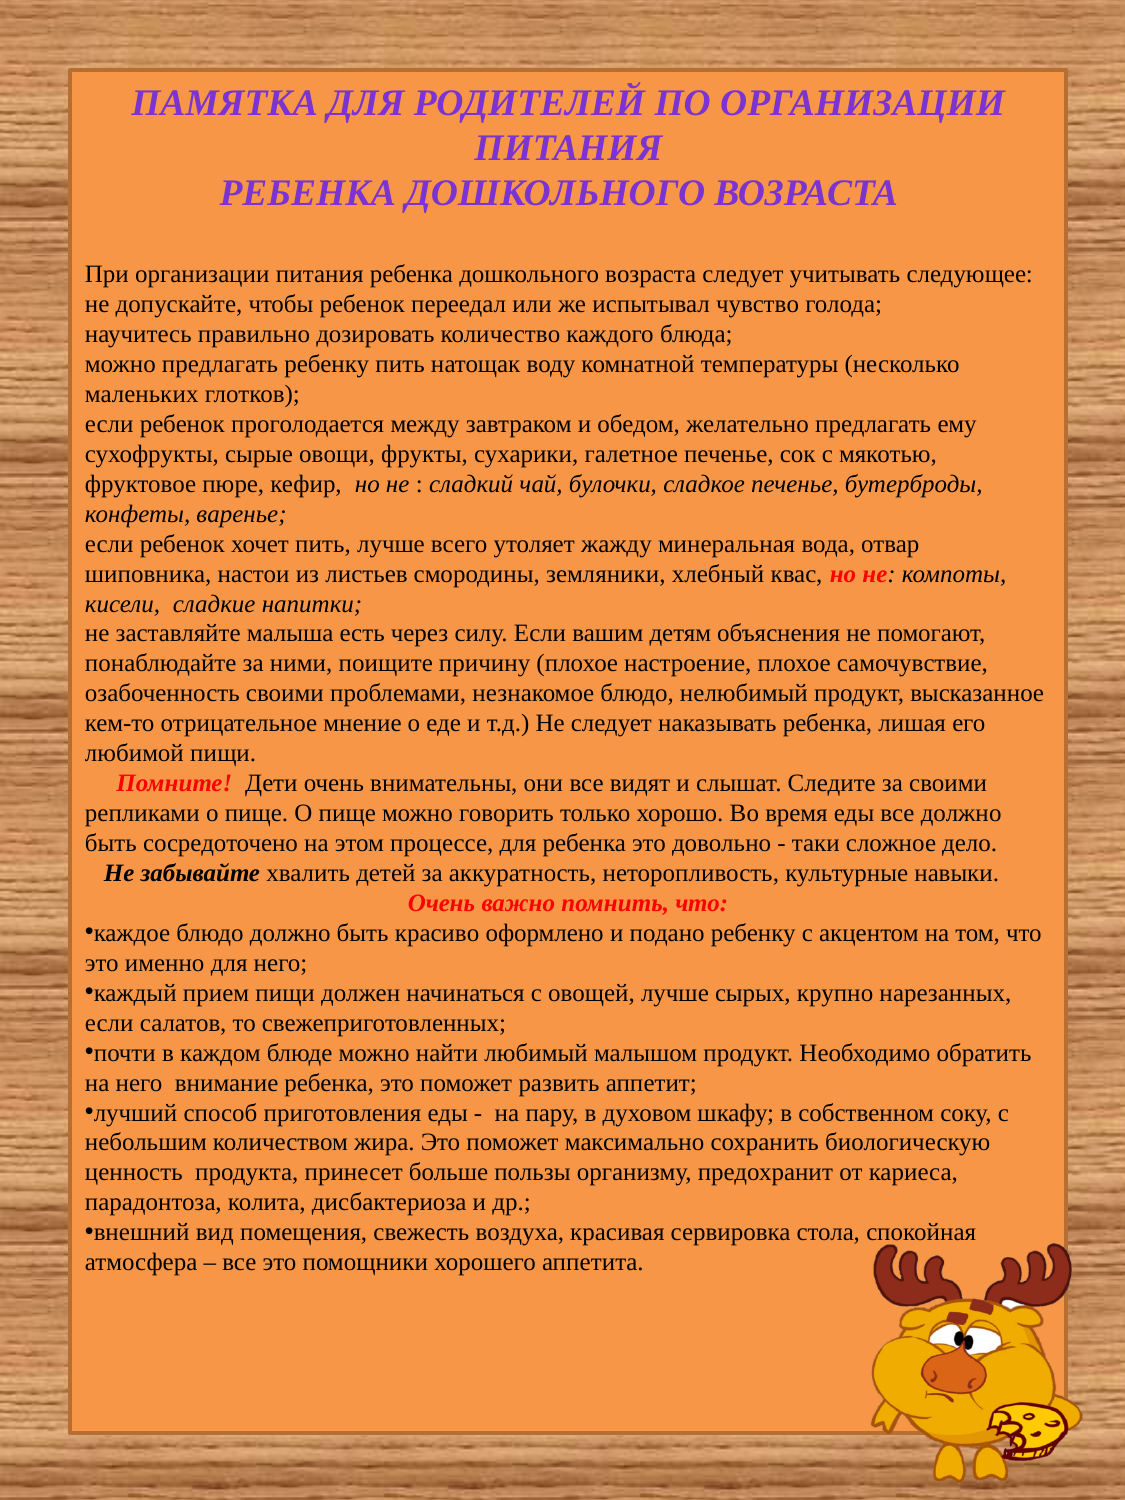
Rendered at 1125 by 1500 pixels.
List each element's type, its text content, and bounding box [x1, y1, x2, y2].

picture [0, 0, 1125, 1500]
text_box Памятка для родителей по организации питания ребенка дошкольного возраста При организации питания ребенка дошкольного возраста следует учитывать следующее: не допускайте, чтобы ребенок переедал или же испытывал чувство голода; научитесь правильно дозировать количество каждого блюда; можно предлагать ребенку пить натощак воду комнатной температуры (несколько маленьких глотков); если ребенок проголодается между завтраком и обедом, желательно предлагать ему сухофрукты, сырые овощи, фрукты, сухарики, галетное печенье, сок с мякотью, фруктовое пюре, кефир, но не : сладкий чай, булочки, сладкое печенье, бутерброды, конфеты, варенье; если ребенок хочет пить, лучше всего утоляет жажду минеральная вода, отвар шиповника, настои из листьев смородины, земляники, хлебный квас, но не: компоты, кисели, сладкие напитки; не заставляйте малыша есть через силу. Если вашим детям объяснения не помогают, понаблюдайте за ними, поищите причину (плохое настроение, плохое самочувствие, озабоченность своими проблемами, незнакомое блюдо, нелюбимый продукт, высказанное кем-то отрицательное мнение о еде и т.д.) Не следует наказывать ребенка, лишая его любимой пищи. Помните! Дети очень внимательны, они все видят и слышат. Следите за своими репликами о пище. О пище можно говорить только хорошо. Во время еды все должно быть сосредоточено на этом процессе, для ребенка это довольно - таки сложное дело. Не забывайте хвалить детей за аккуратность, неторопливость, культурные навыки. Очень важно помнить, что: каждое блюдо должно быть красиво оформлено и подано ребенку с акцентом на том, что это именно для него; каждый прием пищи должен начинаться с овощей, лучше сырых, крупно нарезанных, если салатов, то свежеприготовленных; почти в каждом блюде можно найти любимый малышом продукт. Необходимо обратить на него внимание ребенка, это поможет развить аппетит; лучший способ приготовления еды - на пару, в духовом шкафу; в собственном соку, с небольшим количеством жира. Это поможет максимально сохранить биологическую ценность продукта, принесет больше пользы организму, предохранит от кариеса, парадонтоза, колита, дисбактериоза и др.; внешний вид помещения, свежесть воздуха, красивая сервировка стола, спокойная атмосфера – все это помощники хорошего аппетита. [68, 68, 1068, 1435]
